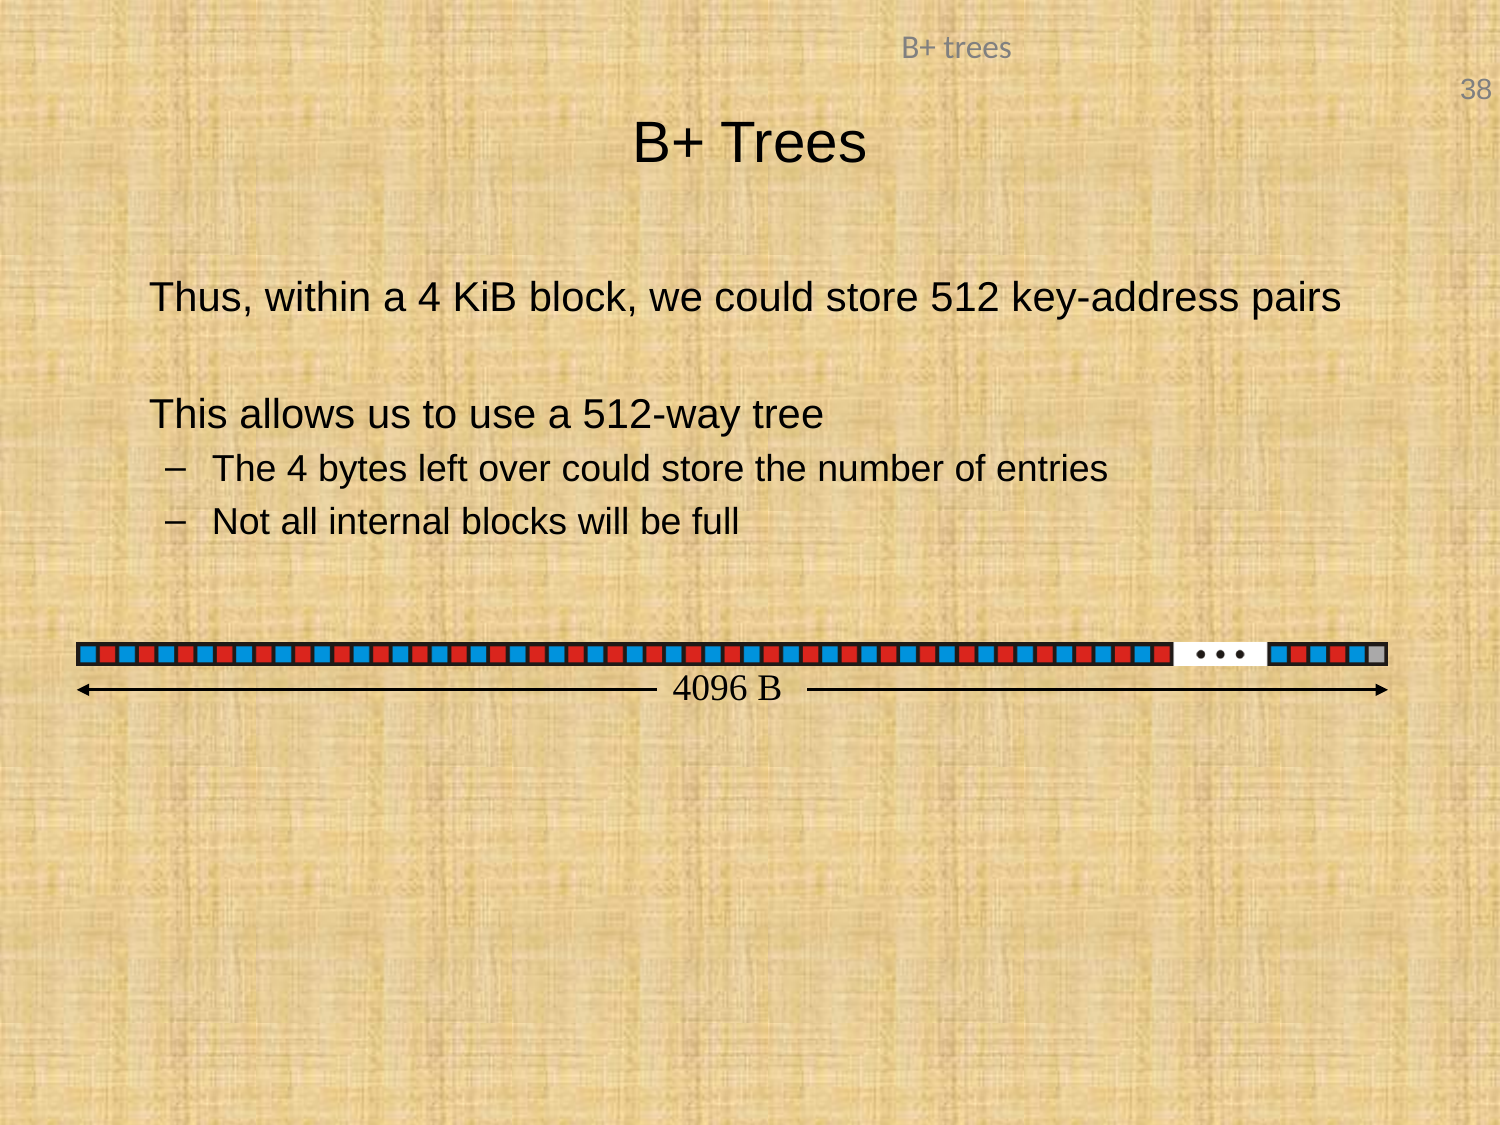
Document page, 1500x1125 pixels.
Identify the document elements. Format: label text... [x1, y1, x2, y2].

title B+ Trees [74, 44, 1426, 233]
picture [0, 0, 1500, 1125]
list Thus, within a 4 KiB block, we could store 512 key-address pairs This allows us to use a 512-way tree The 4 bytes left over could store the number of entries Not all internal blocks will be full [74, 262, 1426, 1006]
text_box 4096 B [657, 674, 798, 716]
